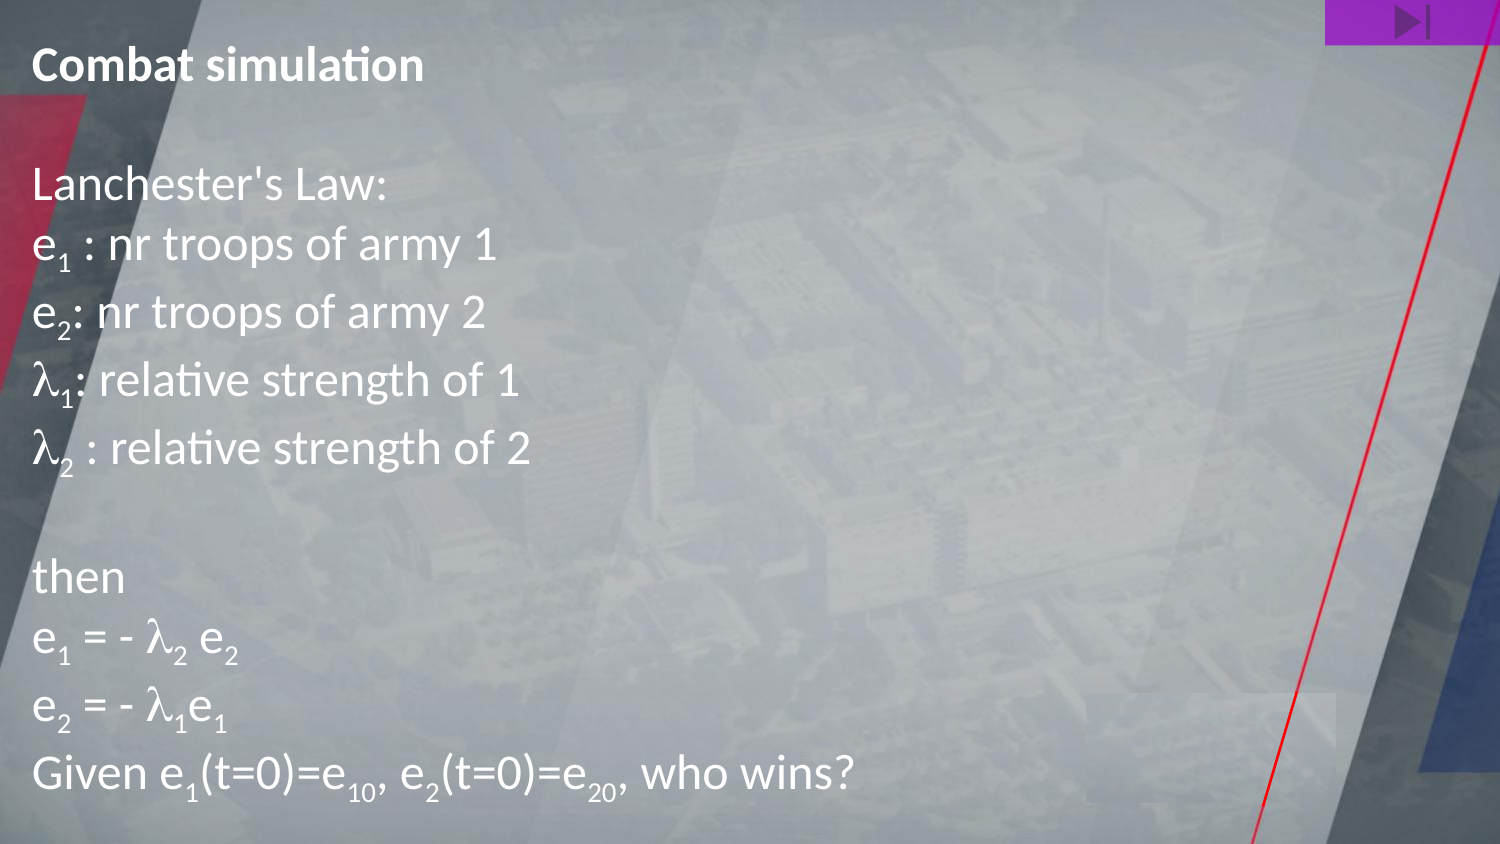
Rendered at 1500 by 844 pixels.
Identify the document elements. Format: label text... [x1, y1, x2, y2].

text_box [1325, 0, 1500, 46]
text_box Combat simulation [31, 31, 1195, 92]
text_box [1086, 691, 1336, 807]
picture [0, 0, 1500, 844]
